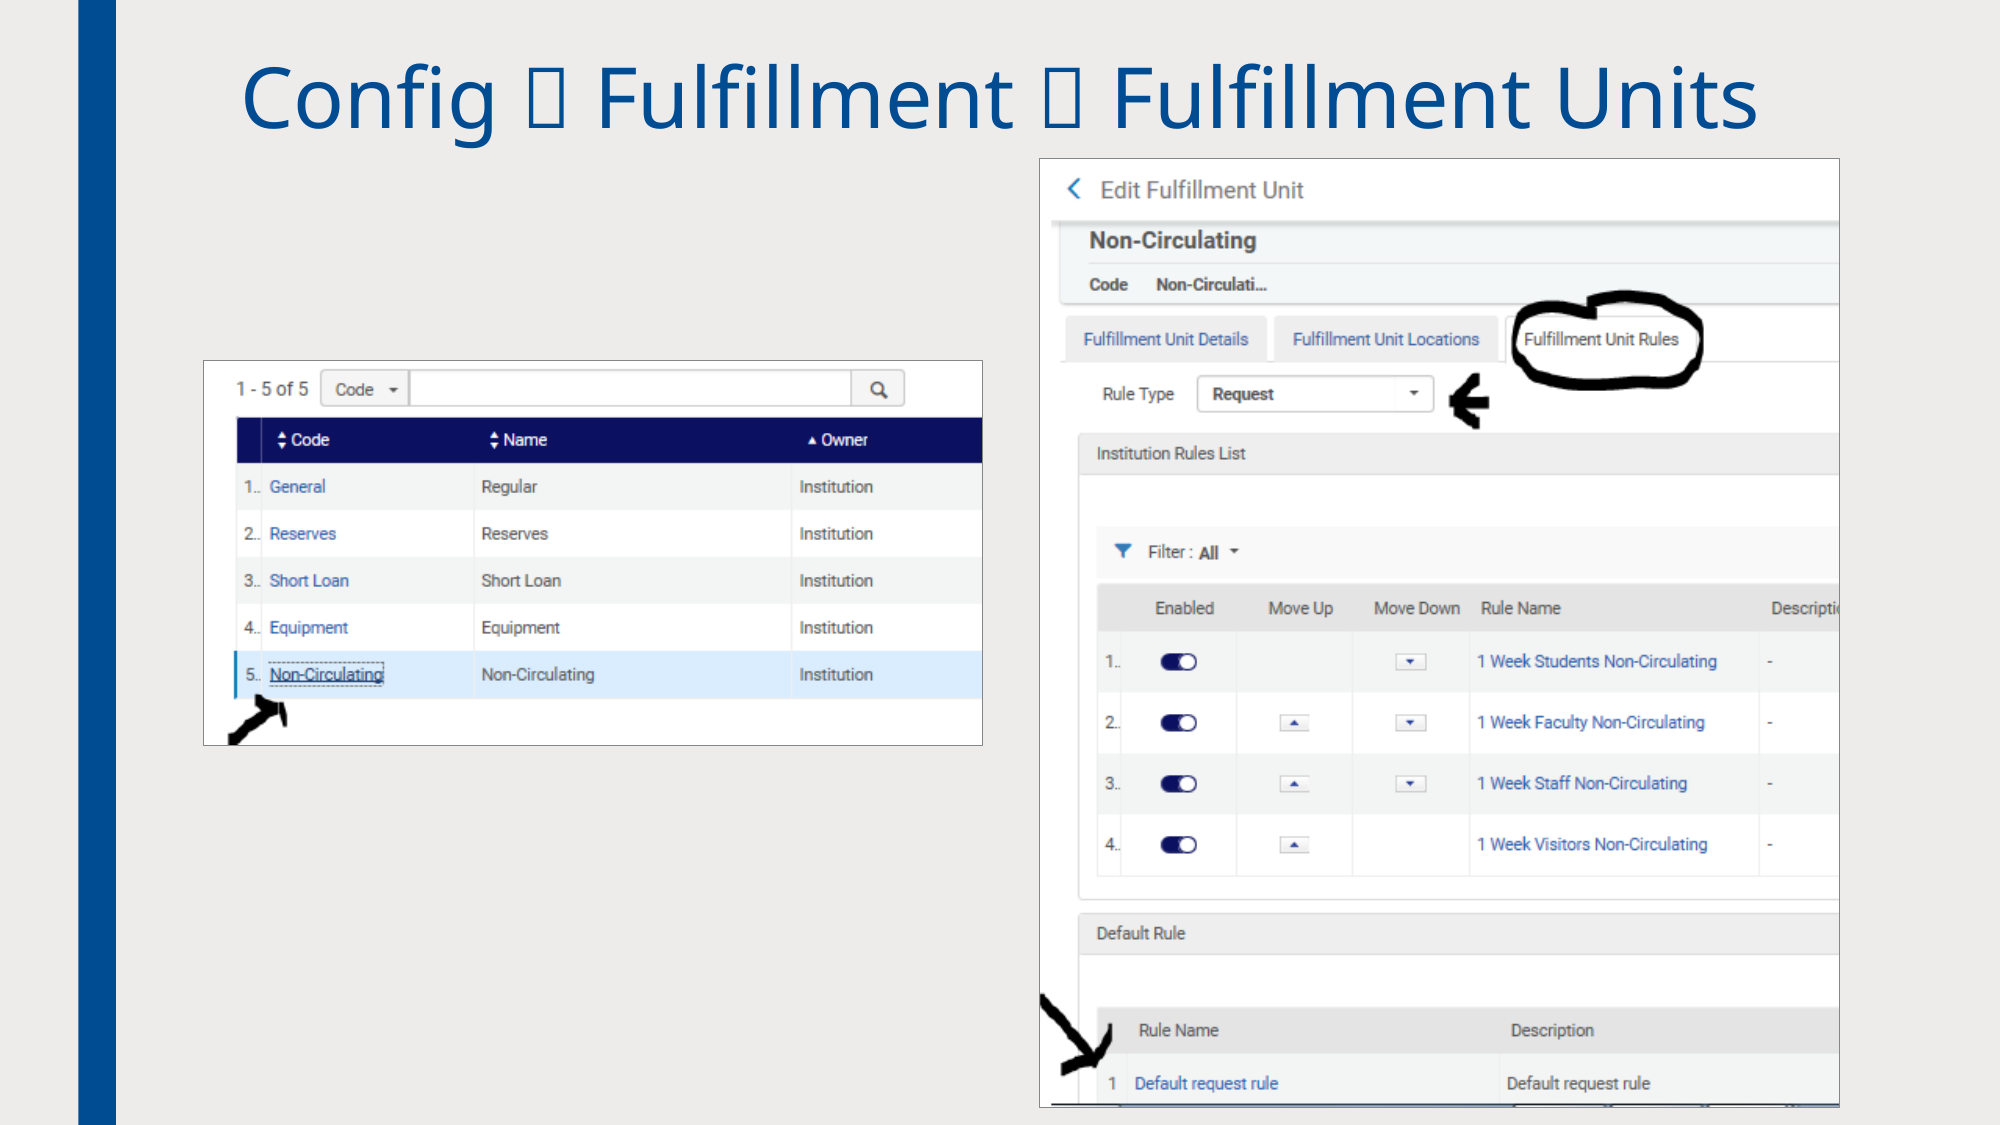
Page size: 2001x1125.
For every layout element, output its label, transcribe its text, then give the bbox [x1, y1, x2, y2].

title Config  Fulfillment  Fulfillment Units [225, 49, 1854, 176]
picture [1039, 158, 1840, 1107]
picture [203, 360, 982, 745]
